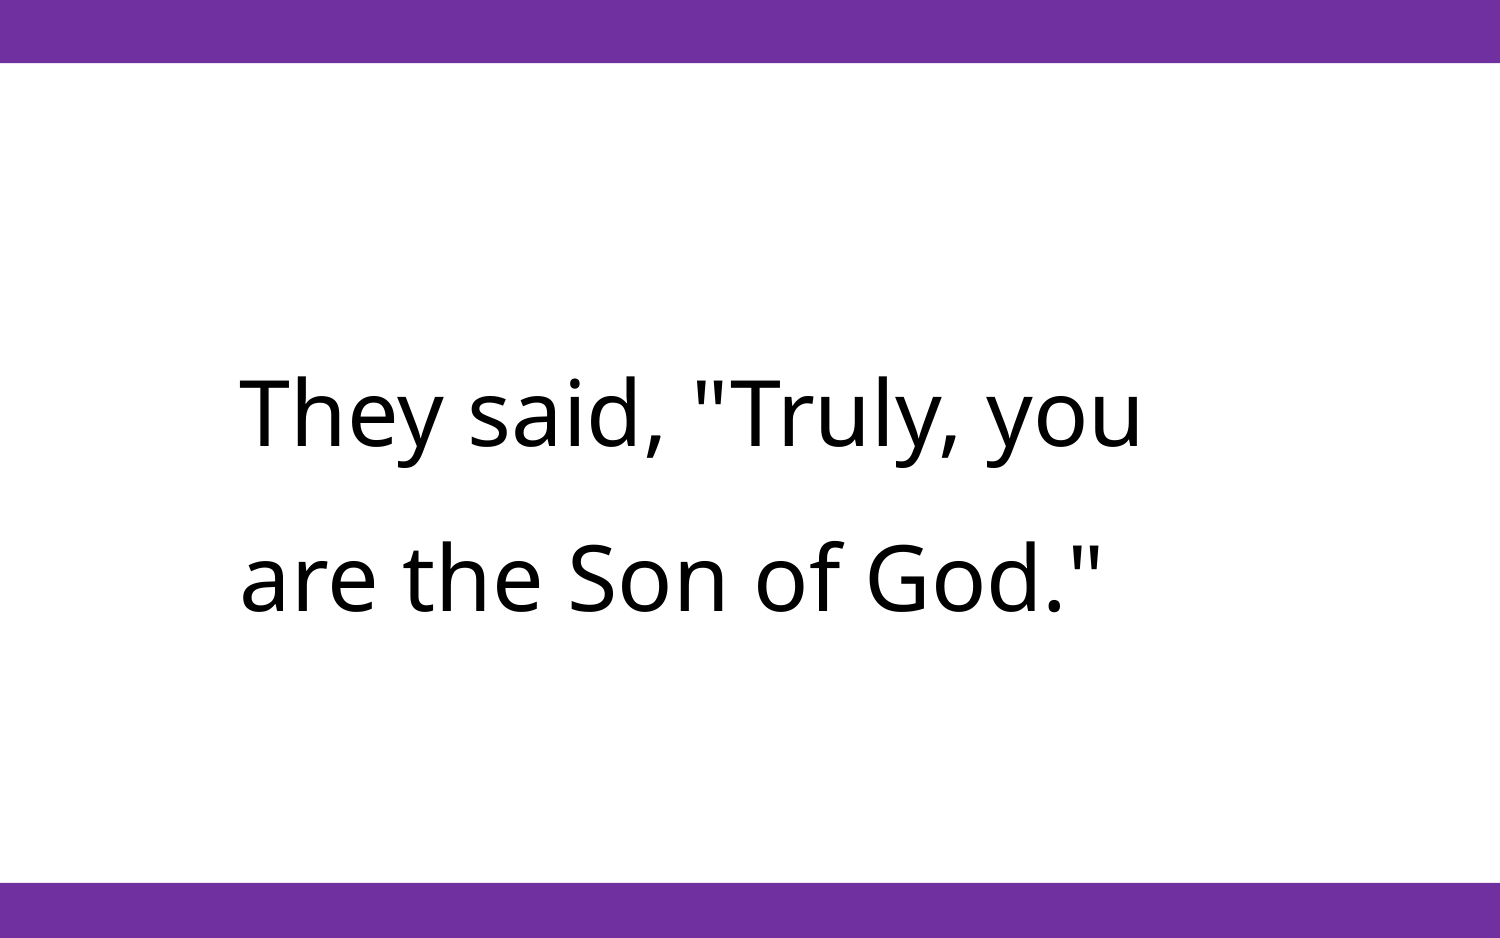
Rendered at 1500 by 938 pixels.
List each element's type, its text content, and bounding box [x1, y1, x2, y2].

list They said, "Truly, you are the Son of God." [224, 292, 1307, 654]
text_box [0, 882, 1500, 938]
text_box [0, 0, 1500, 64]
